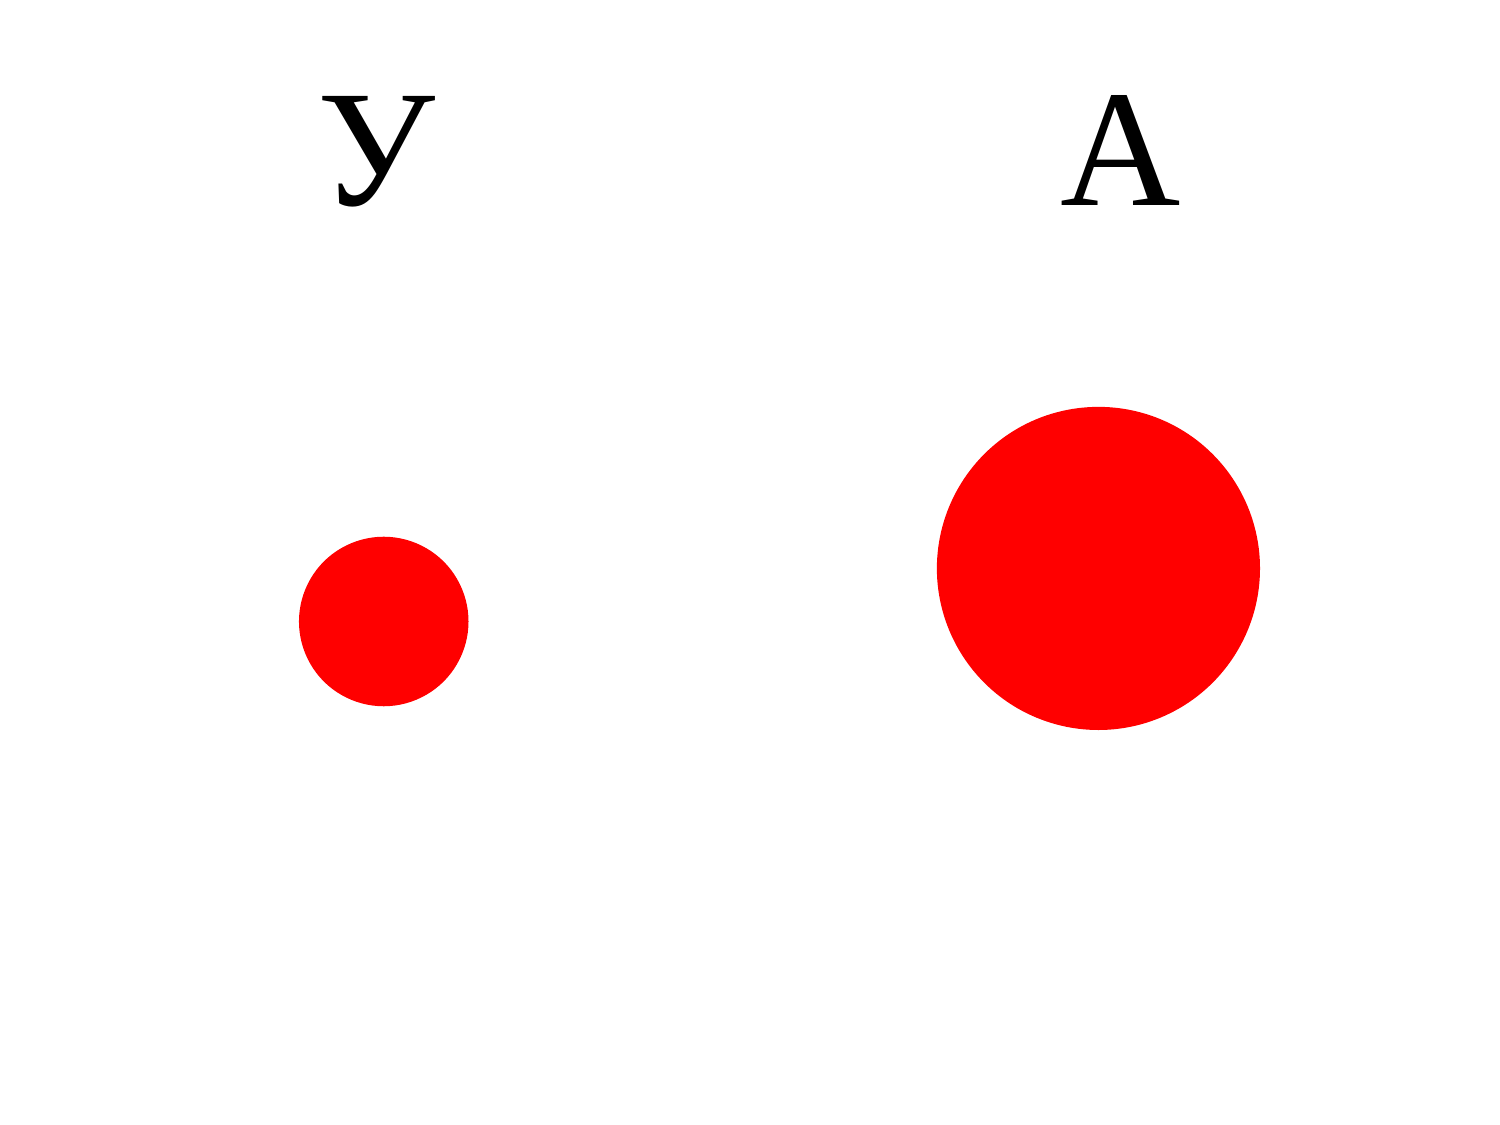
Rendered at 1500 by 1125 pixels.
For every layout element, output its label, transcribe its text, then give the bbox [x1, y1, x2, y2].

text_box [298, 536, 469, 707]
title У А [75, 45, 1425, 233]
text_box [936, 406, 1261, 731]
